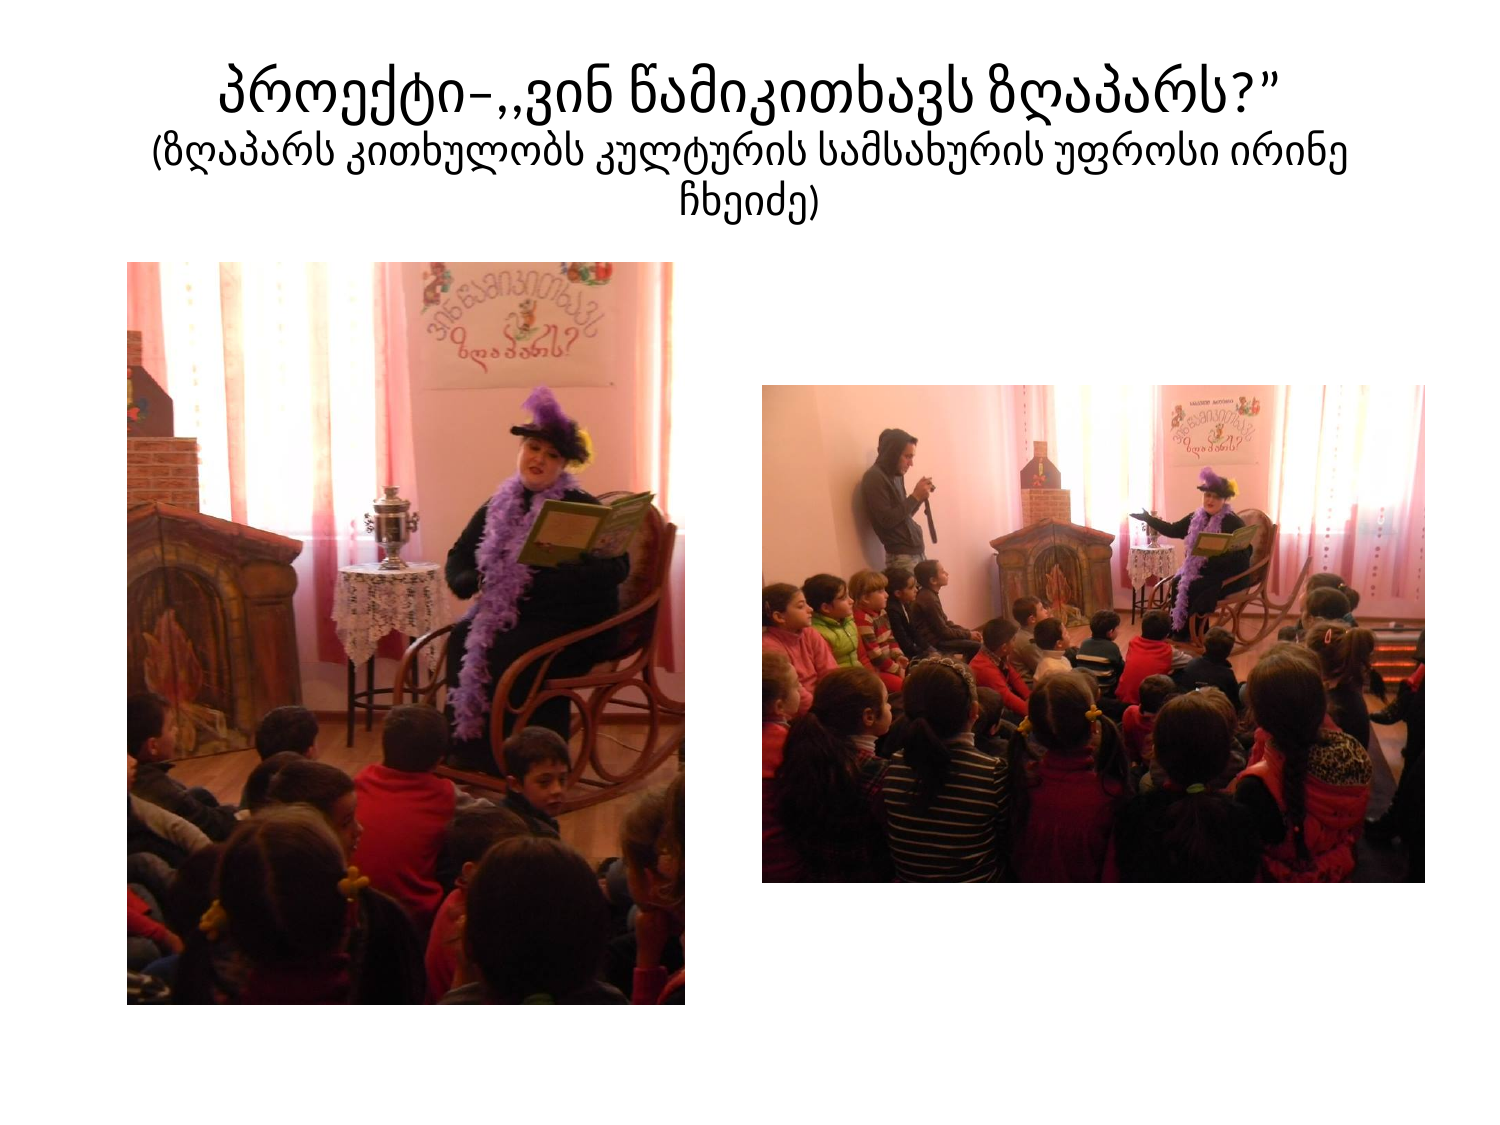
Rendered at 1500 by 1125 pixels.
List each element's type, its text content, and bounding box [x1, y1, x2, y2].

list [127, 262, 685, 1006]
title პროექტი–,,ვინ წამიკითხავს ზღაპარს?” (ზღაპარს კითხულობს კულტურის სამსახურის უფროსი ირინე ჩხეიძე) [75, 45, 1425, 233]
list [762, 384, 1426, 883]
